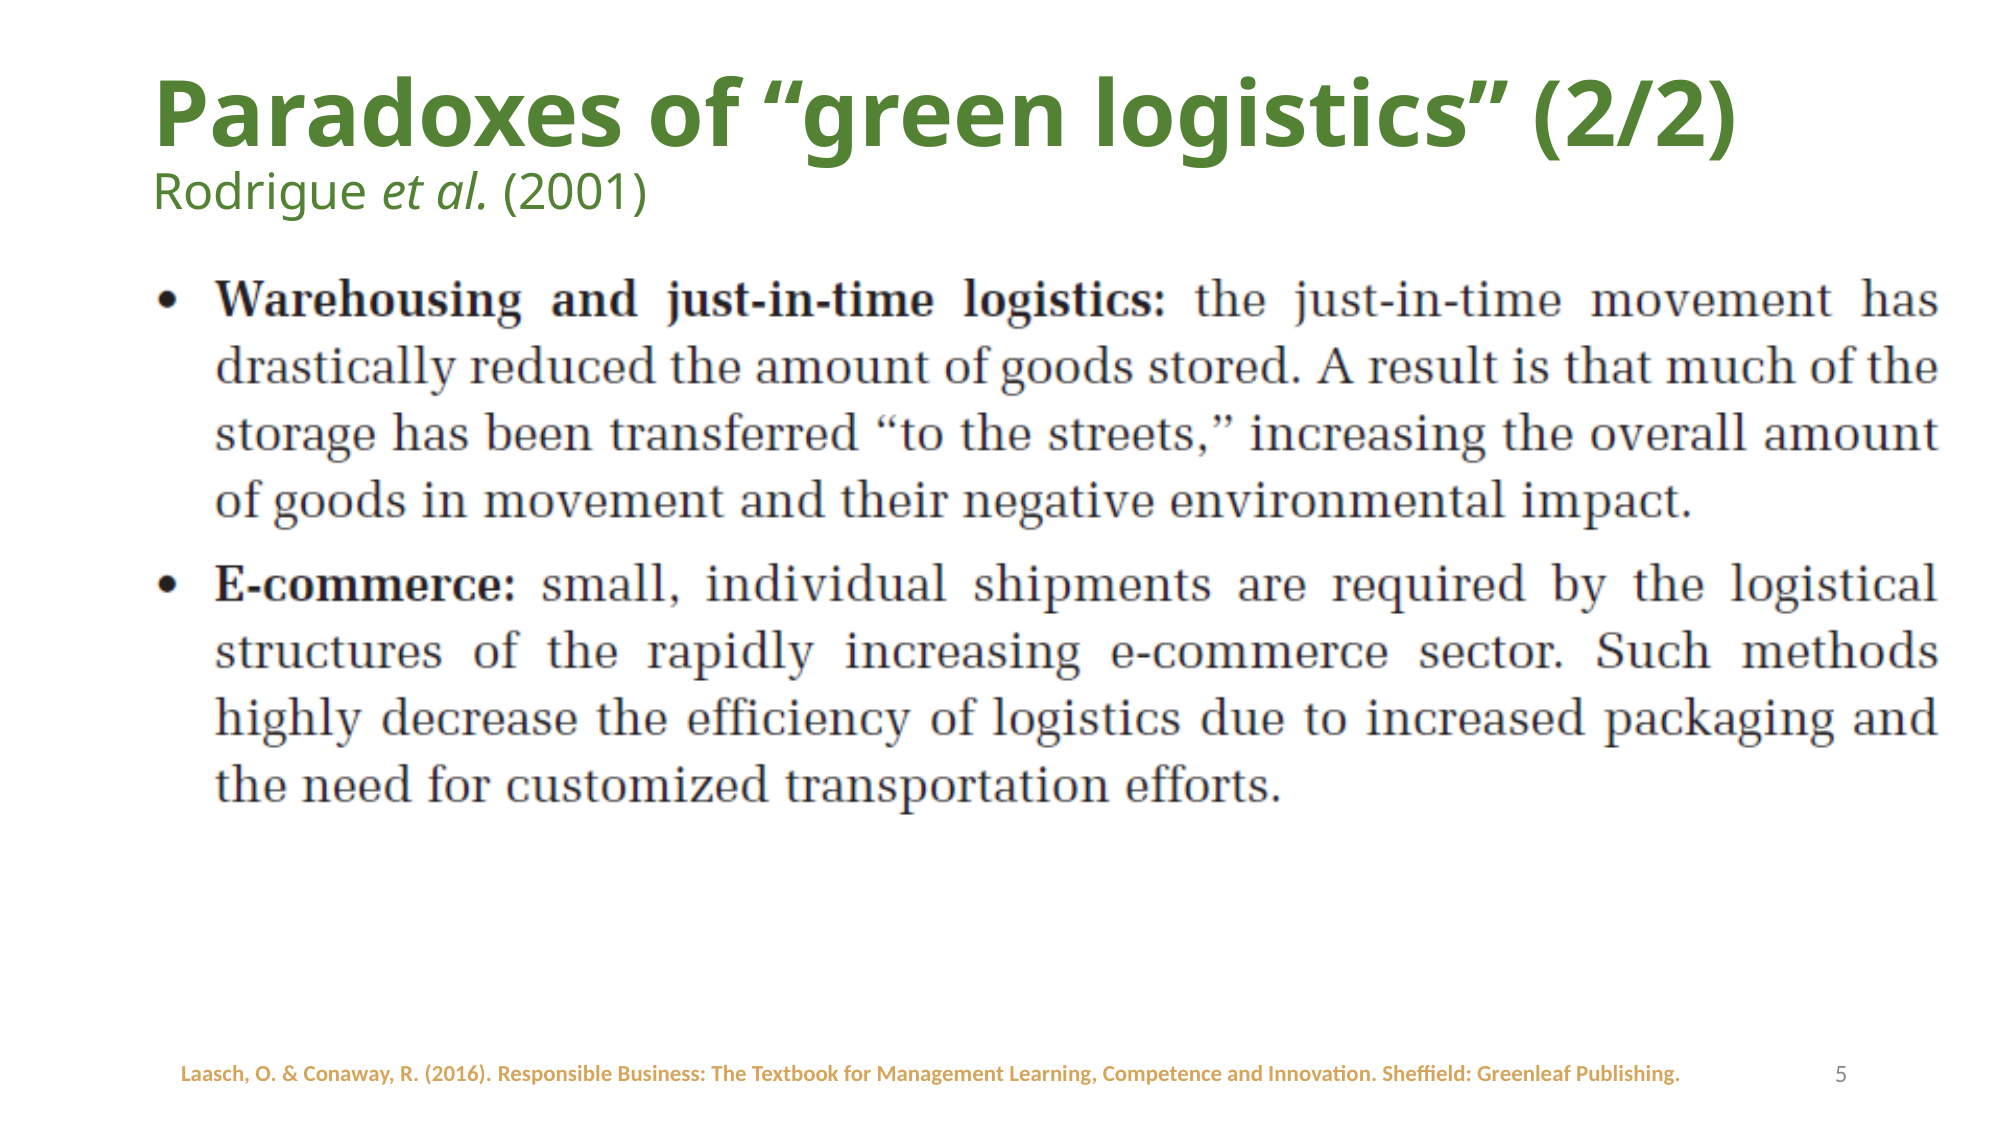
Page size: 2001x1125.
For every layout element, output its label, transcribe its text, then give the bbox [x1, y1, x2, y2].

slide_number 5 [1771, 1042, 1863, 1103]
title Paradoxes of “green logistics” (2/2) Rodrigue et al. (2001) [137, 59, 1863, 277]
footer Laasch, O. & Conaway, R. (2016). Responsible Business: The Textbook for Management Learning, Competence and Innovation. Sheffield: Greenleaf Publishing. [137, 1042, 1732, 1103]
picture [137, 277, 1972, 836]
